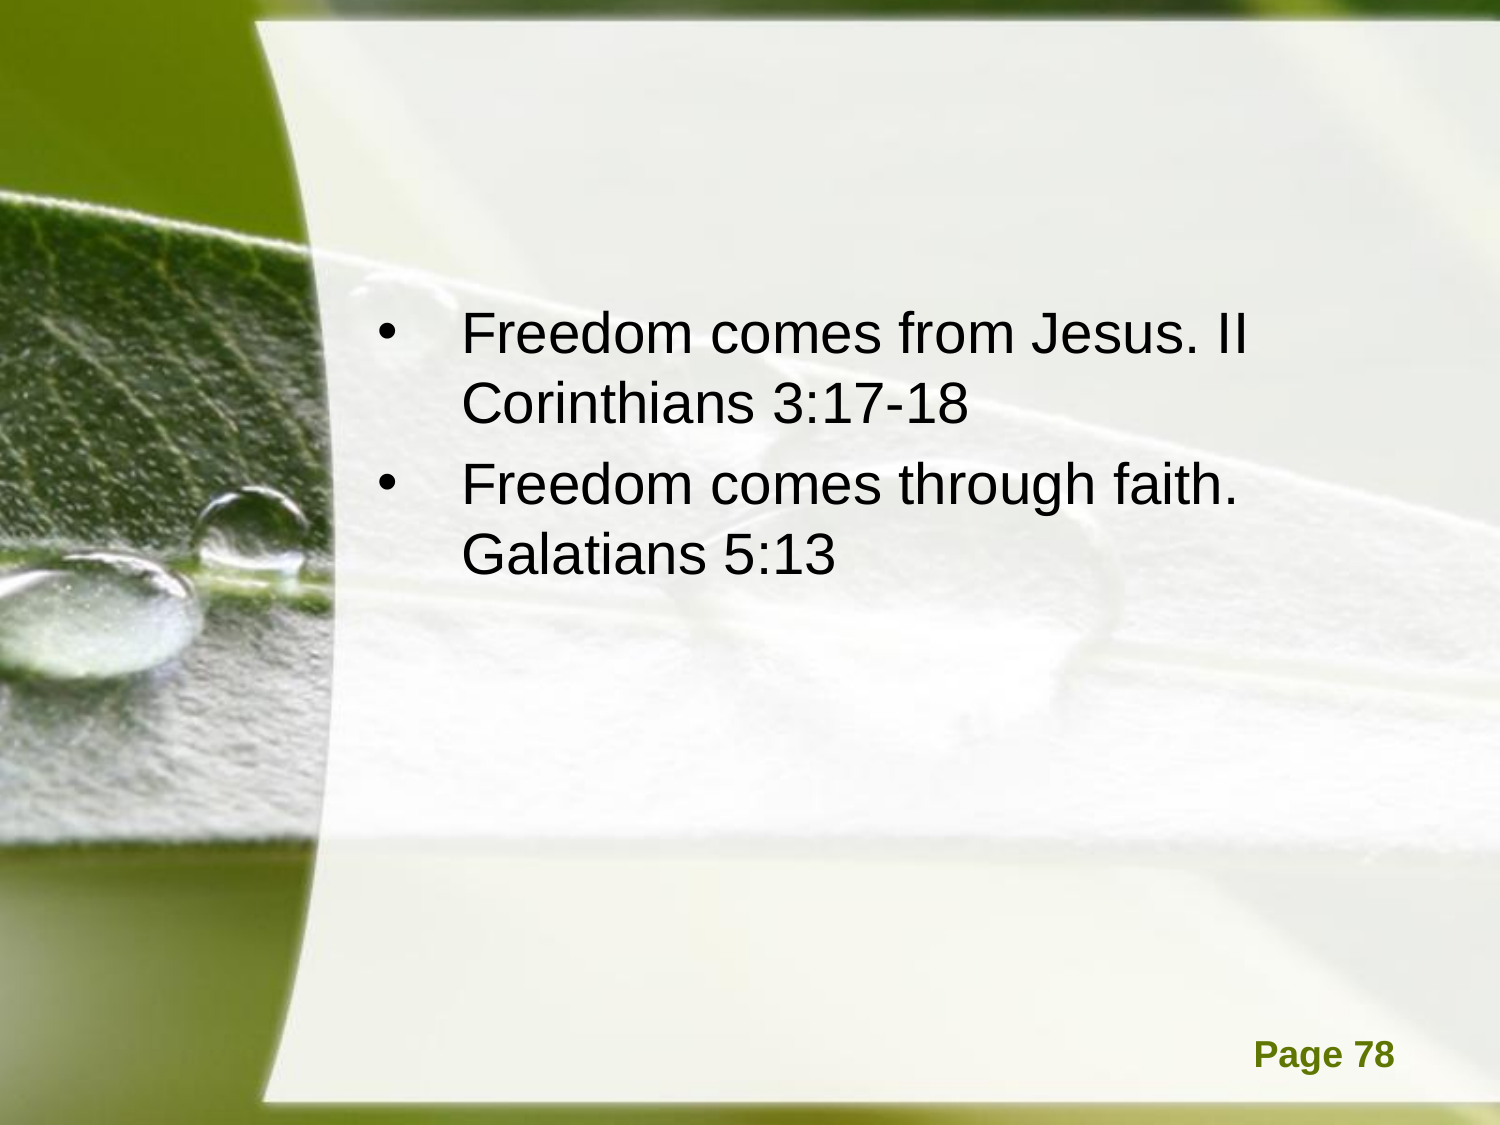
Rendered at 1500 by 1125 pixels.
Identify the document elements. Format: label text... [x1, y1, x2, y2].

picture [0, 0, 1500, 1125]
list Freedom comes from Jesus. II Corinthians 3:17-18 Freedom comes through faith. Galatians 5:13 [362, 287, 1425, 1005]
